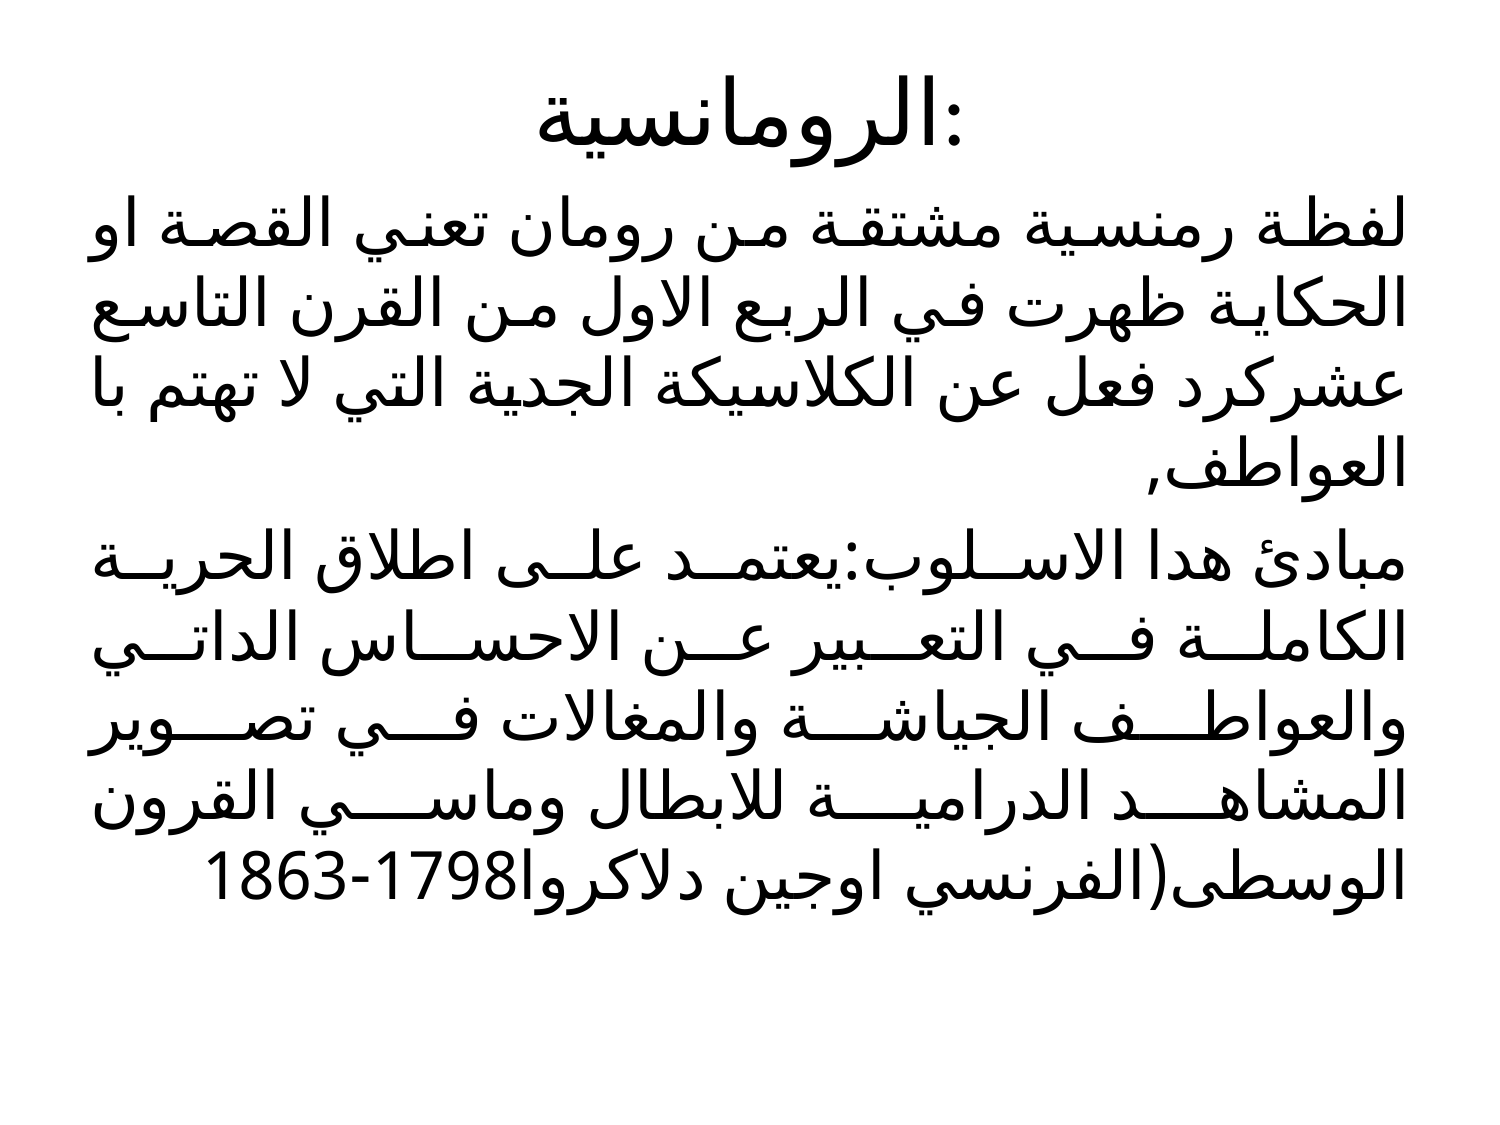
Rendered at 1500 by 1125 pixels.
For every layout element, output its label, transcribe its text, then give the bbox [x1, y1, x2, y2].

list لفظة رمنسية مشتقة من رومان تعني القصة او الحكاية ظهرت في الربع الاول من القرن التاسع عشركرد فعل عن الكلاسيكة الجدية التي لا تهتم با العواطف, مبادئ هدا الاسلوب:يعتمد على اطلاق الحرية الكاملة في التعبير عن الاحساس الداتي والعواطف الجياشة والمغالات في تصوير المشاهد الدرامية للابطال وماسي القرون الوسطى(الفرنسي اوجين دلاكروا1798-1863 [75, 172, 1425, 1005]
title الرومانسية: [75, 45, 1425, 172]
